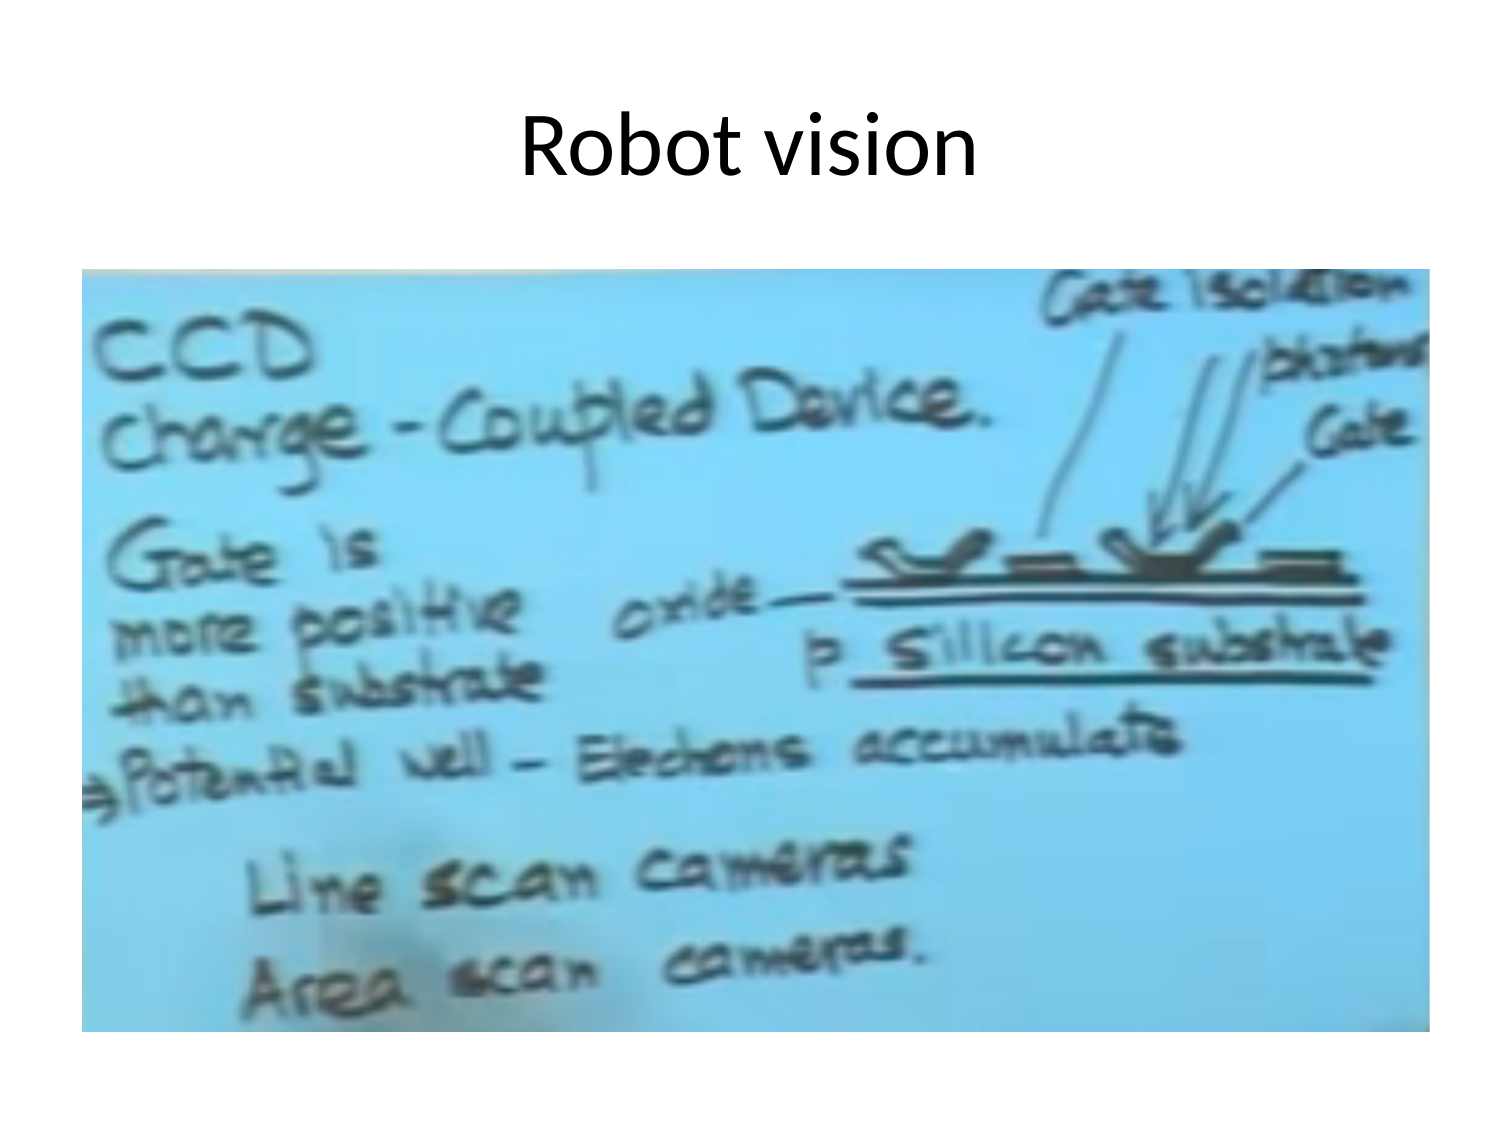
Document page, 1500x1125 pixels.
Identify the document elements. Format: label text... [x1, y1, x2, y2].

title Robot vision [75, 45, 1425, 233]
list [81, 269, 1430, 1032]
